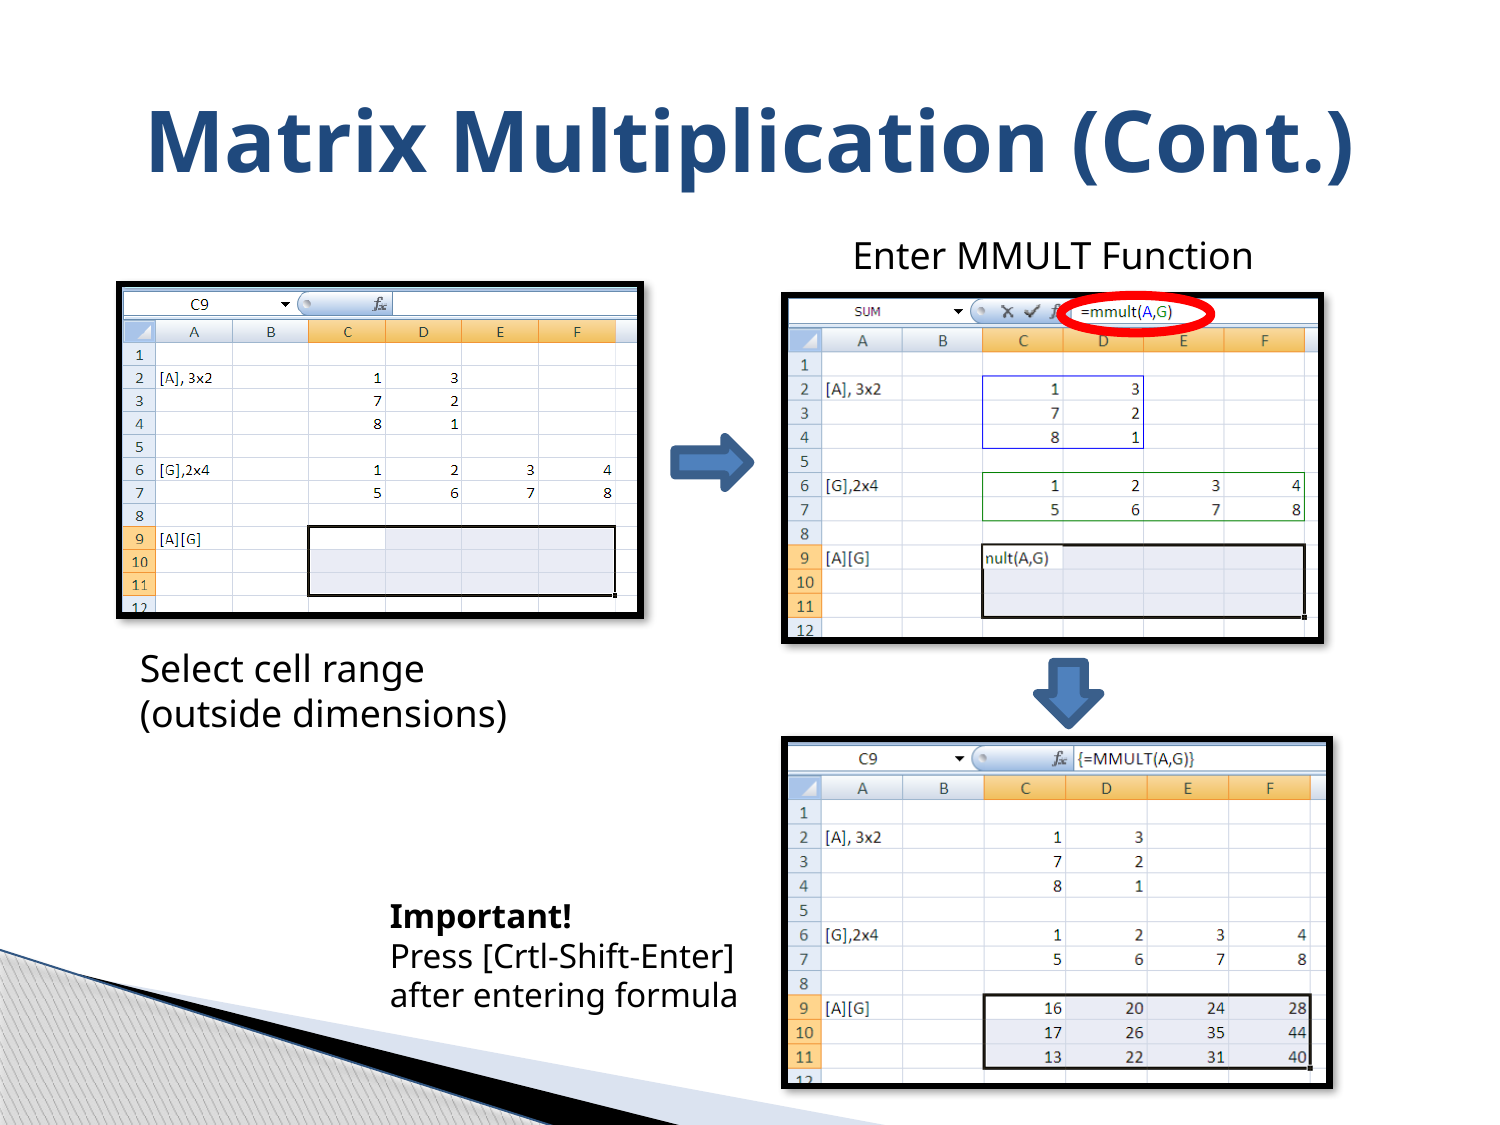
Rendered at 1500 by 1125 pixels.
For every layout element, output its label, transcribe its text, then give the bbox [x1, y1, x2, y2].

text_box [122, 224, 1327, 1084]
title Matrix Multiplication (Cont.) [75, 45, 1425, 233]
